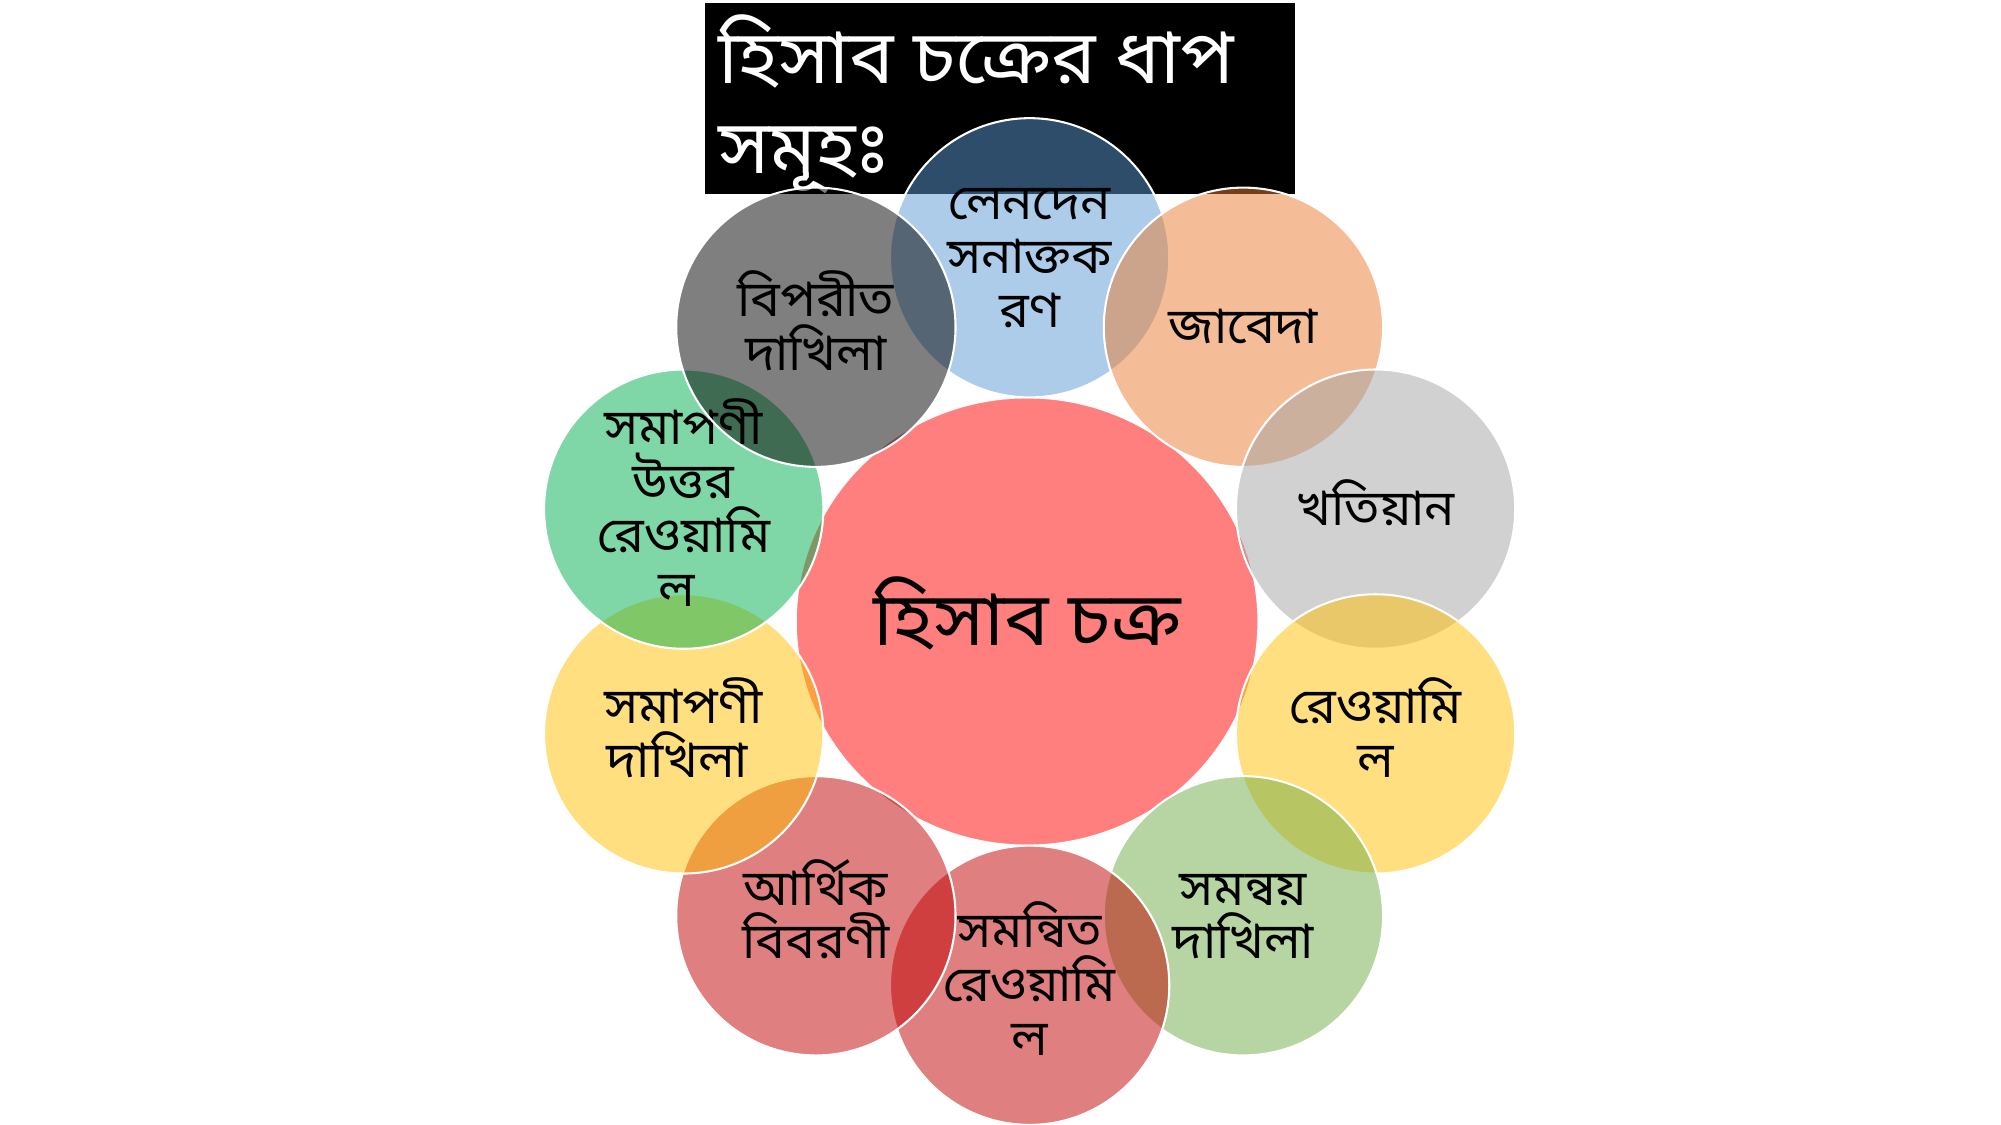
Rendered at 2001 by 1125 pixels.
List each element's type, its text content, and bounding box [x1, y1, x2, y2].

text_box হিসাব চক্রের ধাপ সমূহঃ [702, 0, 1298, 198]
text_box রেওয়ামিল [1234, 593, 1517, 875]
text_box হিসাব চক্র [794, 397, 1260, 846]
text_box সমন্বিত রেওয়ামিল [896, 844, 1171, 1125]
text_box সমন্বয় দাখিলা [1110, 775, 1385, 1057]
text_box লেনদেন সনাক্তকরণ [896, 117, 1163, 399]
text_box সমাপণী উত্তর রেওয়ামিল [543, 368, 825, 650]
text_box সমাপণী দাখিলা [543, 622, 825, 875]
text_box জাবেদা [1102, 186, 1385, 468]
text_box আর্থিক বিবরণী [675, 775, 957, 1057]
text_box বিপরীত দাখিলা [675, 186, 957, 468]
text_box খতিয়ান [1234, 368, 1517, 621]
